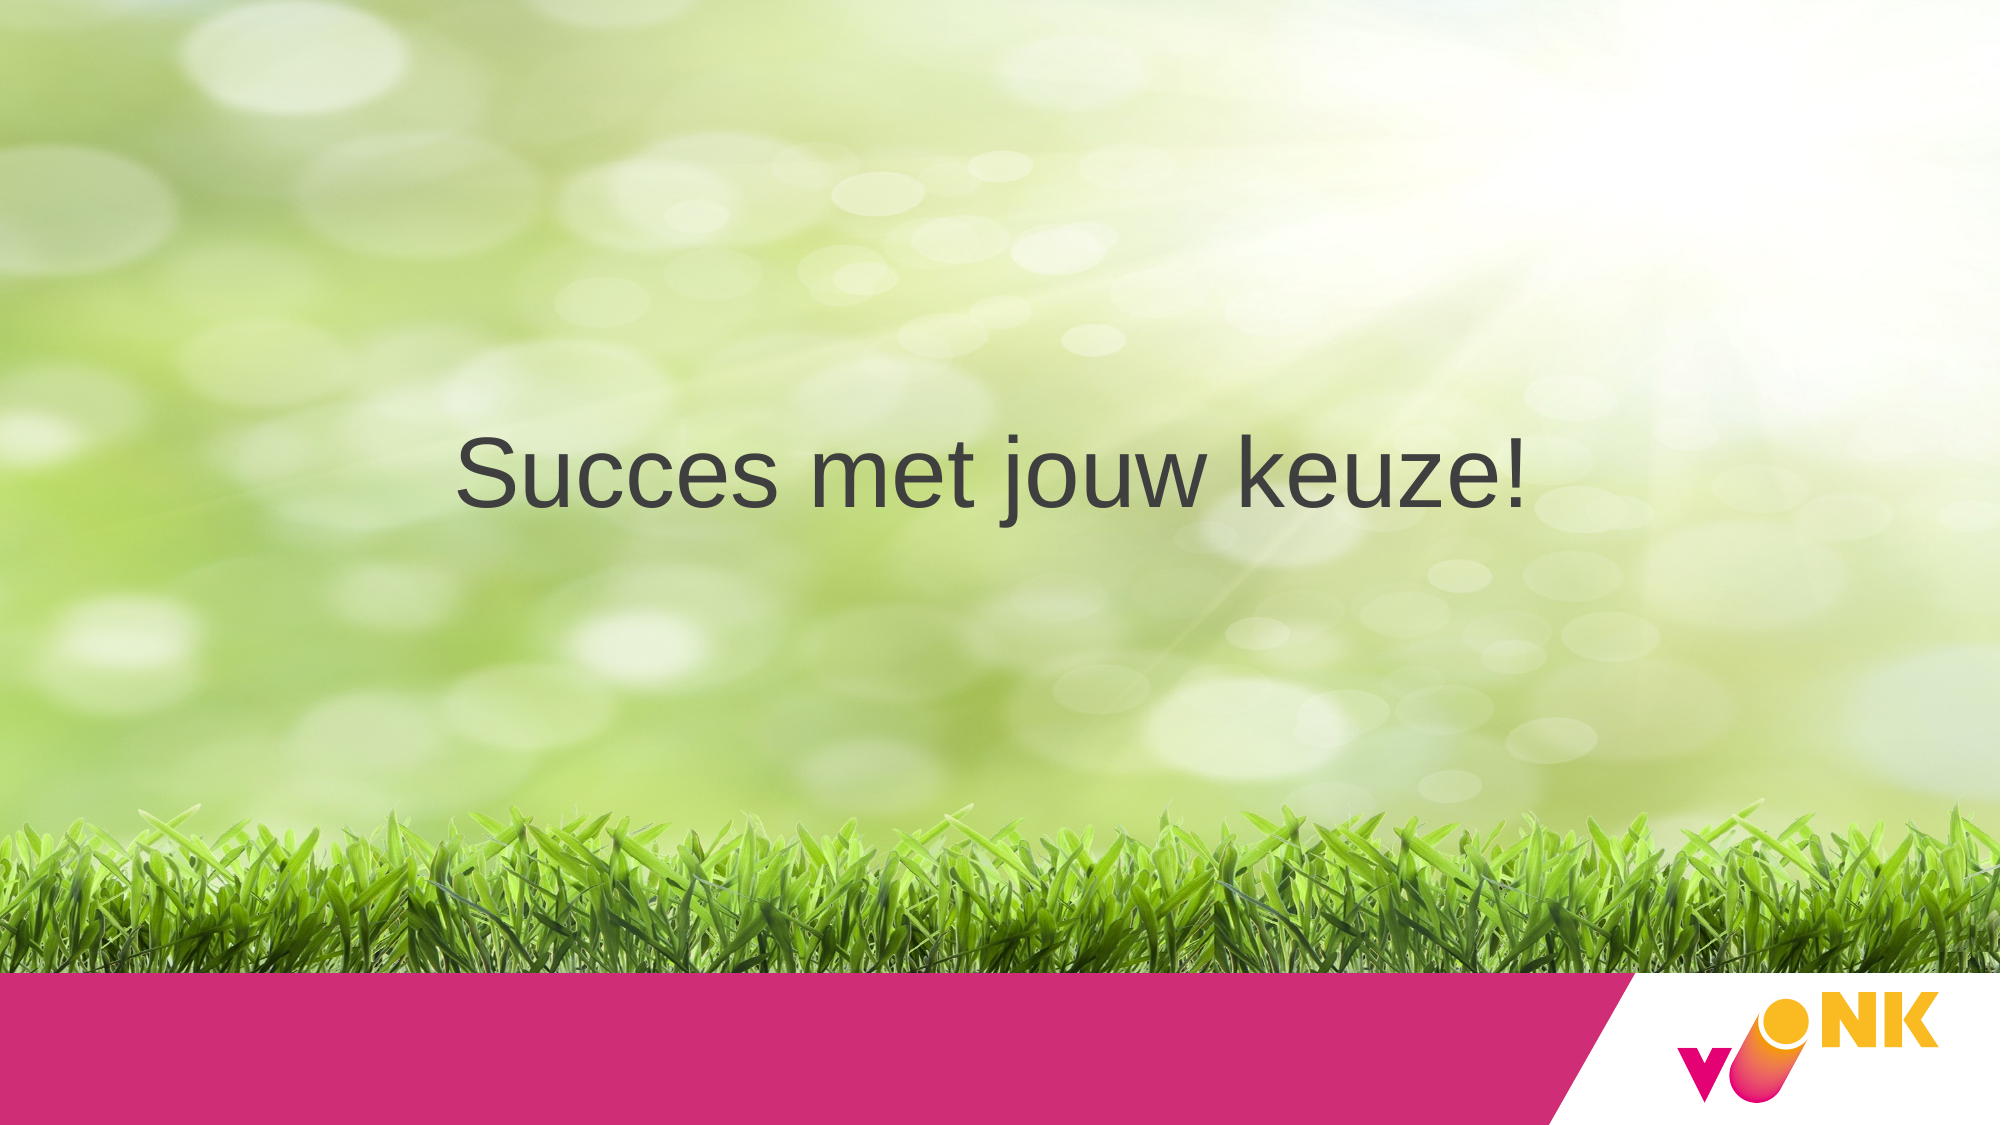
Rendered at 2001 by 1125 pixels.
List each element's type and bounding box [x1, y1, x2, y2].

picture [1677, 992, 1939, 1103]
picture [0, 0, 2000, 973]
